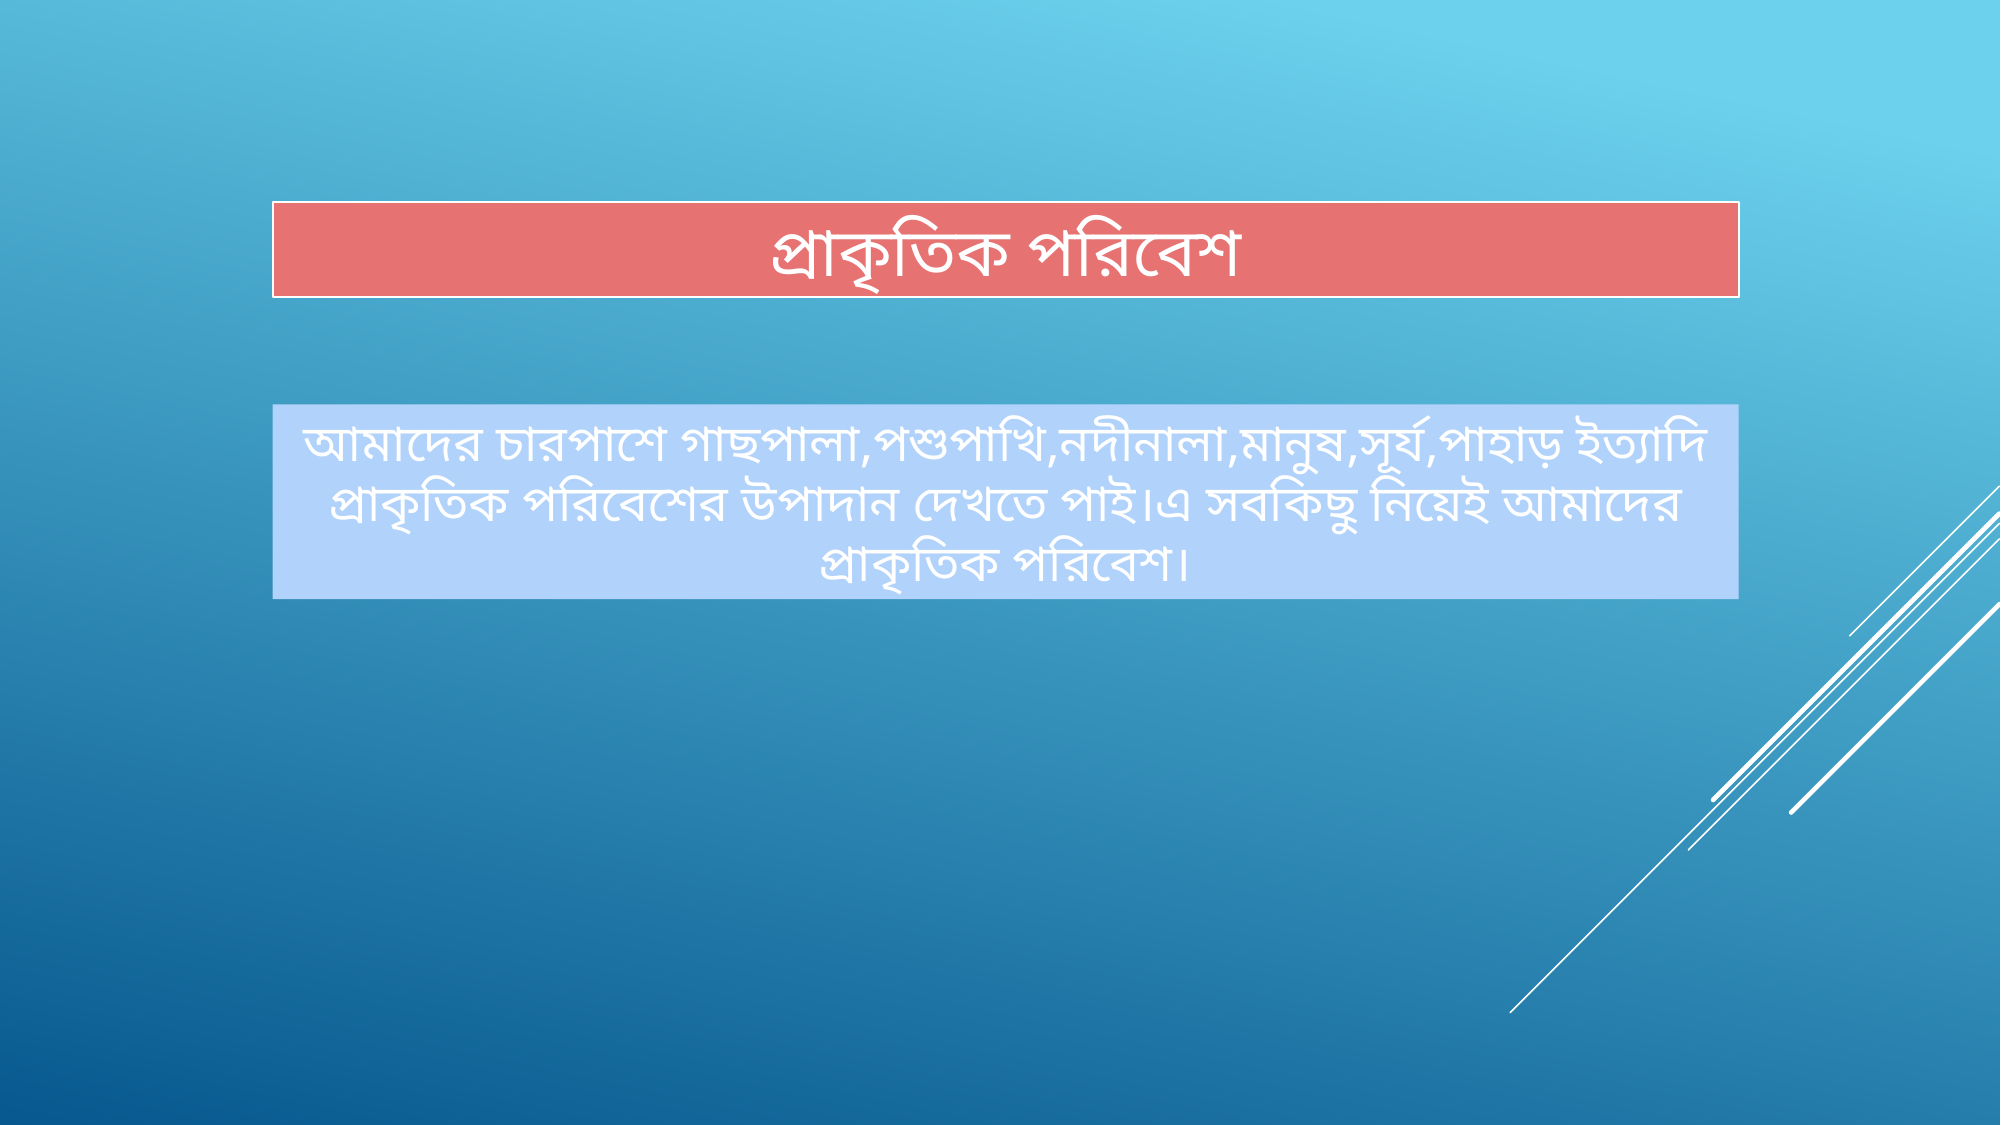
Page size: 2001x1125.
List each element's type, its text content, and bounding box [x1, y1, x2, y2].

text_box প্রাকৃতিক পরিবেশ [272, 202, 1739, 297]
text_box আমাদের চারপাশে গাছপালা,পশুপাখি,নদীনালা,মানুষ,সূর্য,পাহাড় ইত্যাদি প্রাকৃতিক পরিবেশের উপাদান দেখতে পাই।এ সবকিছু নিয়েই আমাদের প্রাকৃতিক পরিবেশ। [272, 404, 1739, 600]
